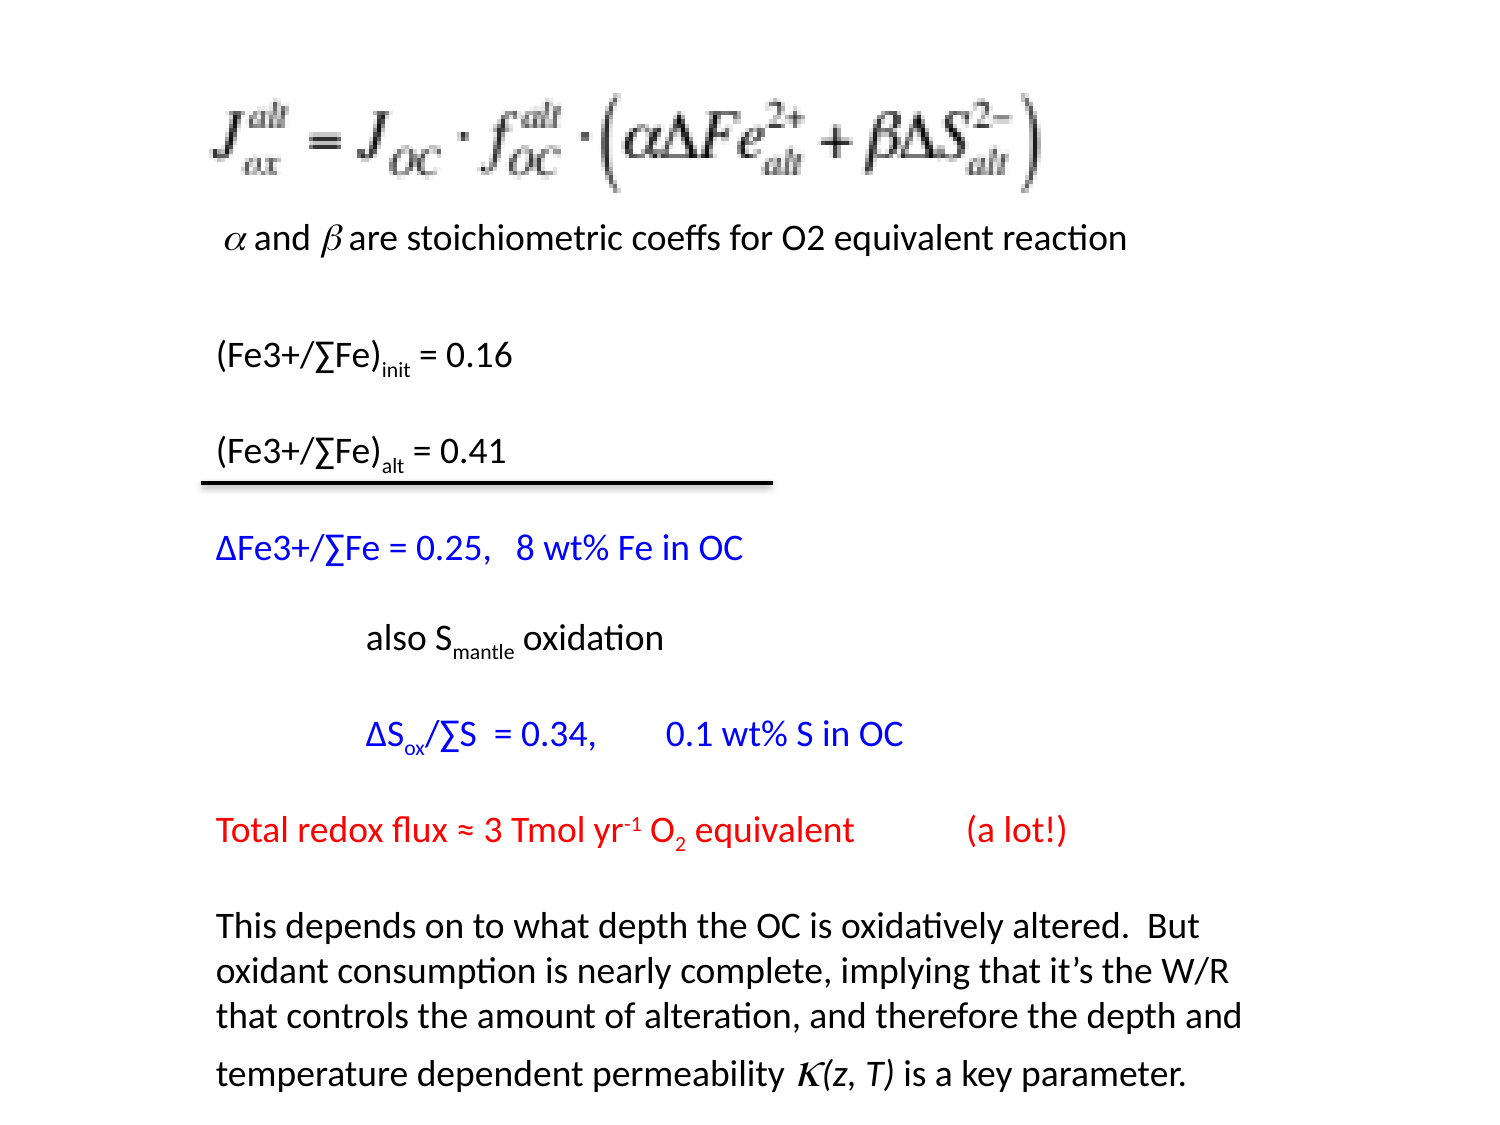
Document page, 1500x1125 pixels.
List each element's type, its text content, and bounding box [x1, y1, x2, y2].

text_box a and b are stoichiometric coeffs for O2 equivalent reaction [206, 206, 1144, 266]
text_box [200, 80, 1045, 199]
text_box (Fe3+/∑Fe)init = 0.16 (Fe3+/∑Fe)alt = 0.41 ∆Fe3+/∑Fe = 0.25, 8 wt% Fe in OC also Smantle oxidation ∆Sox/∑S = 0.34, 0.1 wt% S in OC Total redox flux ≈ 3 Tmol yr-1 O2 equivalent (a lot!) This depends on to what depth the OC is oxidatively altered. But oxidant consumption is nearly complete, implying that it’s the W/R that controls the amount of alteration, and therefore the depth and temperature dependent permeability k(z, T) is a key parameter. [201, 322, 1280, 1104]
